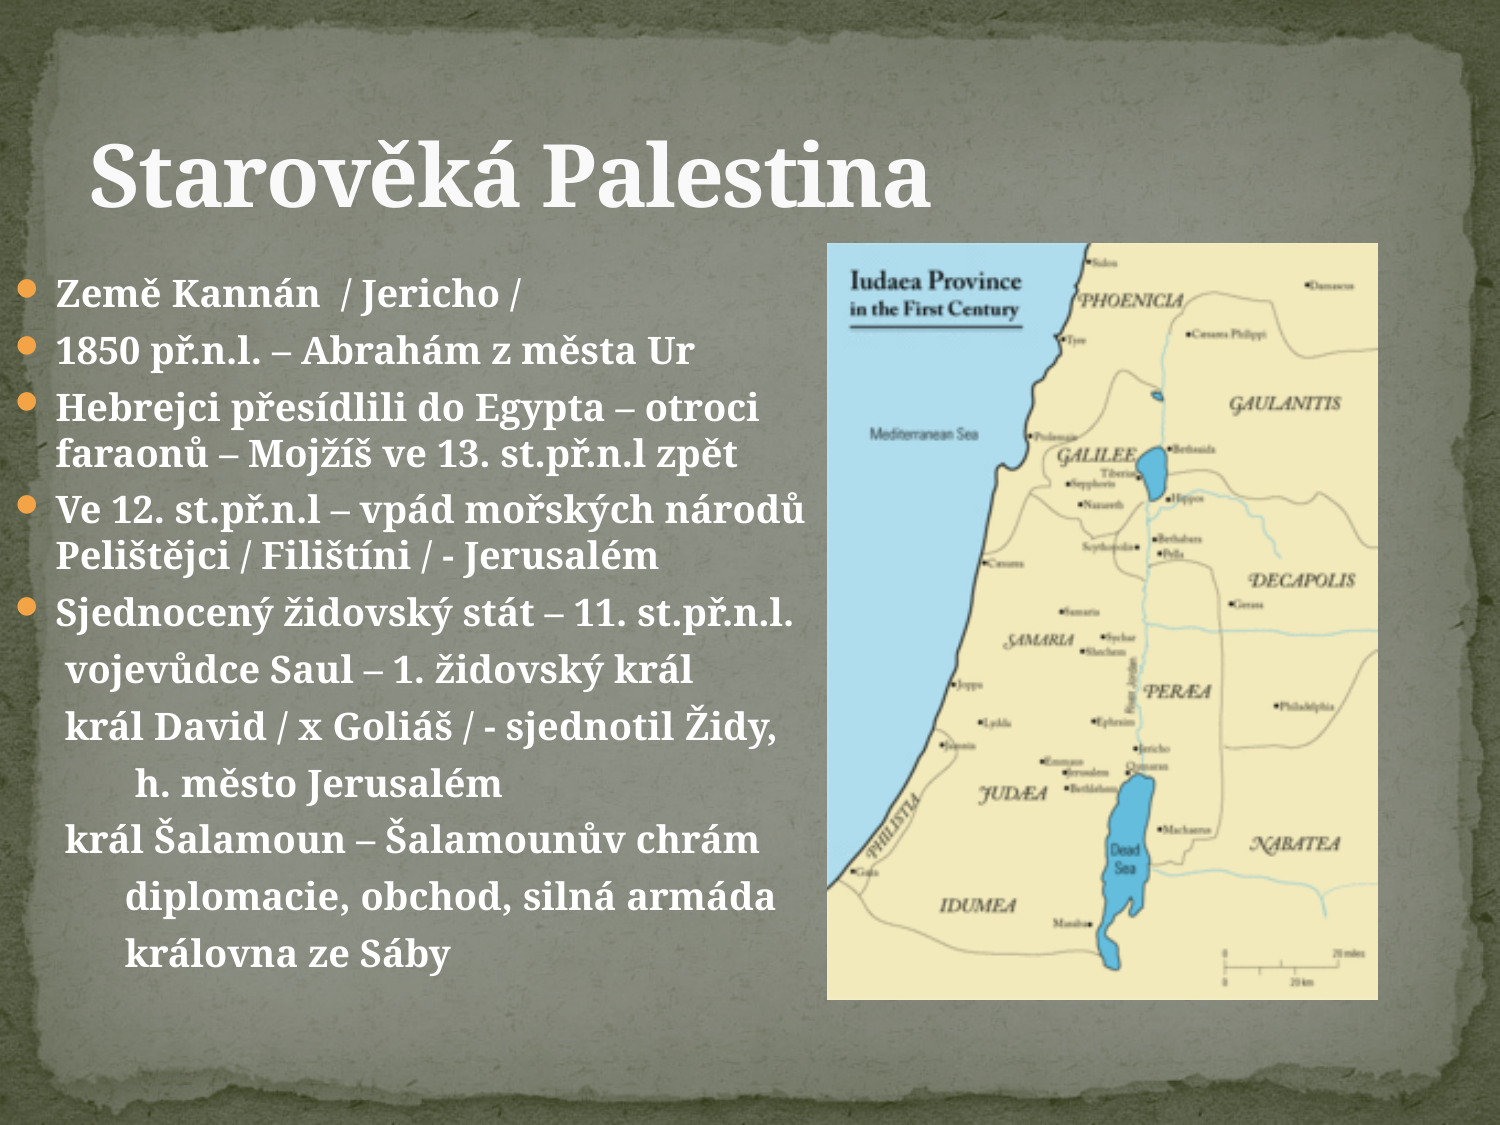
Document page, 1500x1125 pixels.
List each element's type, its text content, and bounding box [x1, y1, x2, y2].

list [830, 246, 1377, 999]
title Starověká Palestina [74, 45, 1425, 233]
list Země Kannán / Jericho / 1850 př.n.l. – Abrahám z města Ur Hebrejci přesídlili do Egypta – otroci faraonů – Mojžíš ve 13. st.př.n.l zpět Ve 12. st.př.n.l – vpád mořských národů Pelištějci / Filištíni / - Jerusalém Sjednocený židovský stát – 11. st.př.n.l. vojevůdce Saul – 1. židovský král král David / x Goliáš / - sjednotil Židy, h. město Jerusalém král Šalamoun – Šalamounův chrám diplomacie, obchod, silná armáda královna ze Sáby [0, 262, 833, 1047]
